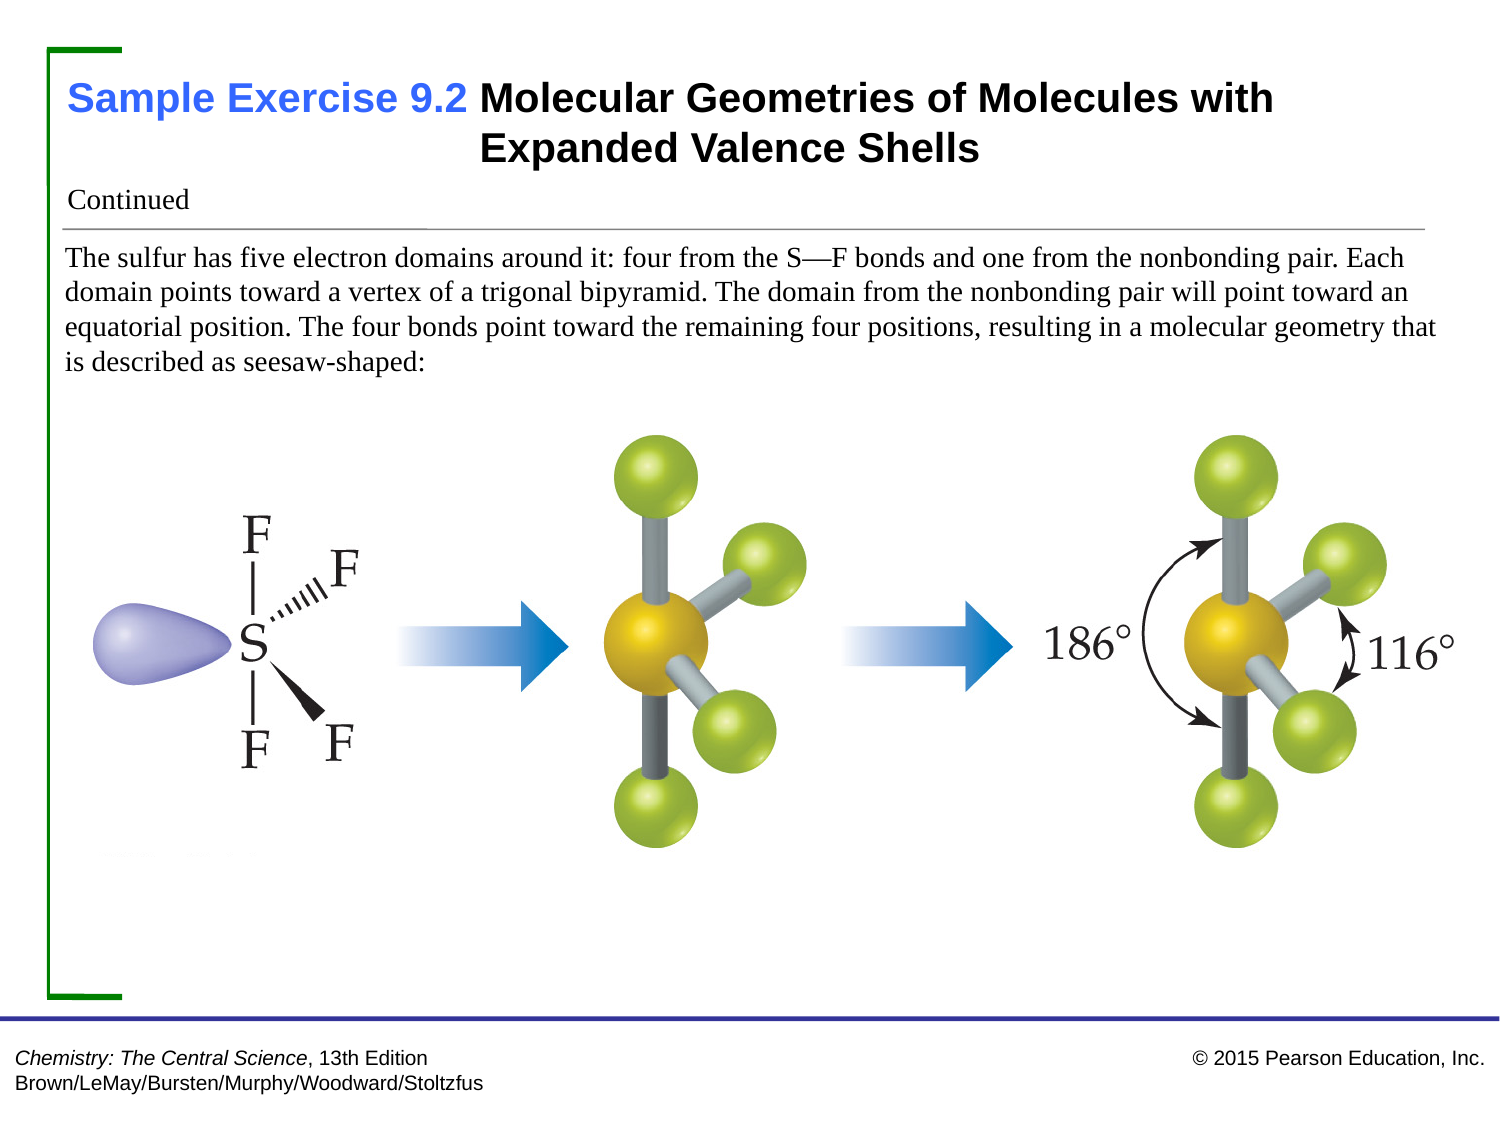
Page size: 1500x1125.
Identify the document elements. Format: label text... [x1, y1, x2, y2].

picture [83, 425, 1464, 857]
text_box Sample Exercise 9.2 Molecular Geometries of Molecules with Expanded Valence Shells [52, 59, 1438, 182]
text_box The sulfur has five electron domains around it: four from the S—F bonds and one from the nonbonding pair. Each domain points toward a vertex of a trigonal bipyramid. The domain from the nonbonding pair will point toward an equatorial position. The four bonds point toward the remaining four positions, resulting in a molecular geometry that is described as seesaw-shaped: [49, 230, 1477, 1017]
text_box Continued [52, 182, 1431, 223]
